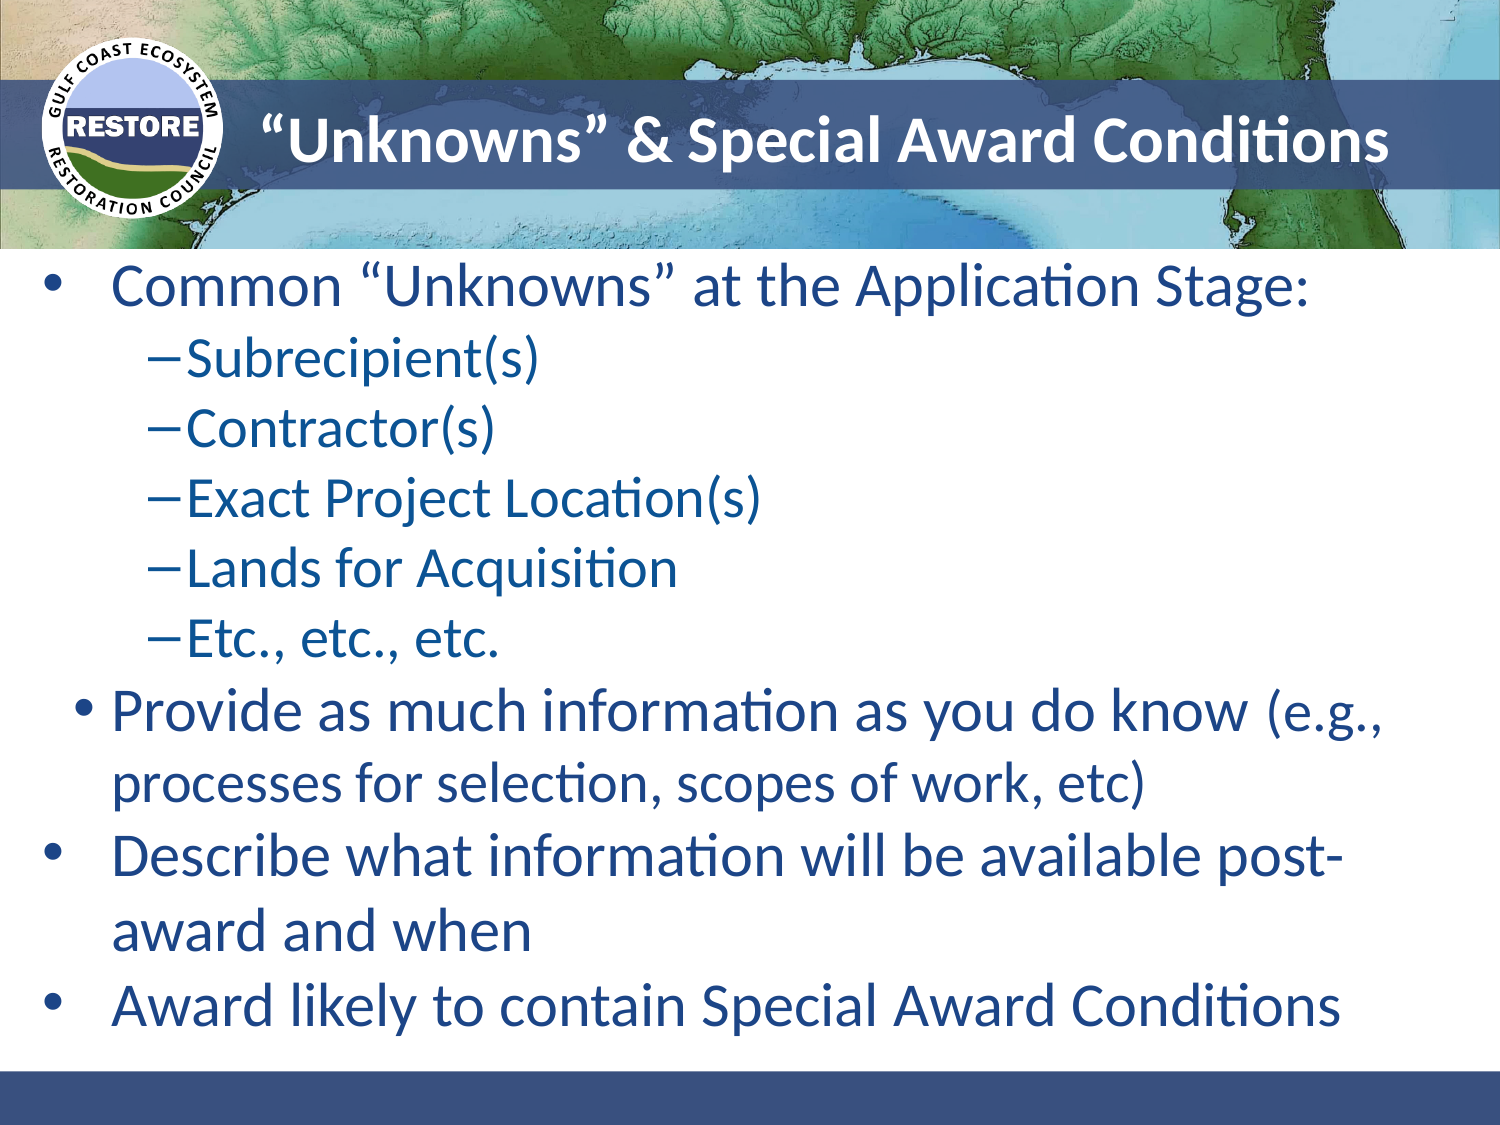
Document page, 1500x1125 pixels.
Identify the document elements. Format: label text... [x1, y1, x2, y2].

title “Unknowns” & Special Award Conditions [150, 41, 1500, 230]
list Common “Unknowns” at the Application Stage: Subrecipient(s) Contractor(s) Exact Project Location(s) Lands for Acquisition Etc., etc., etc. Provide as much information as you do know (e.g., processes for selection, scopes of work, etc) Describe what information will be available post-award and when Award likely to contain Special Award Conditions [21, 229, 1500, 1068]
picture [0, 0, 1500, 249]
